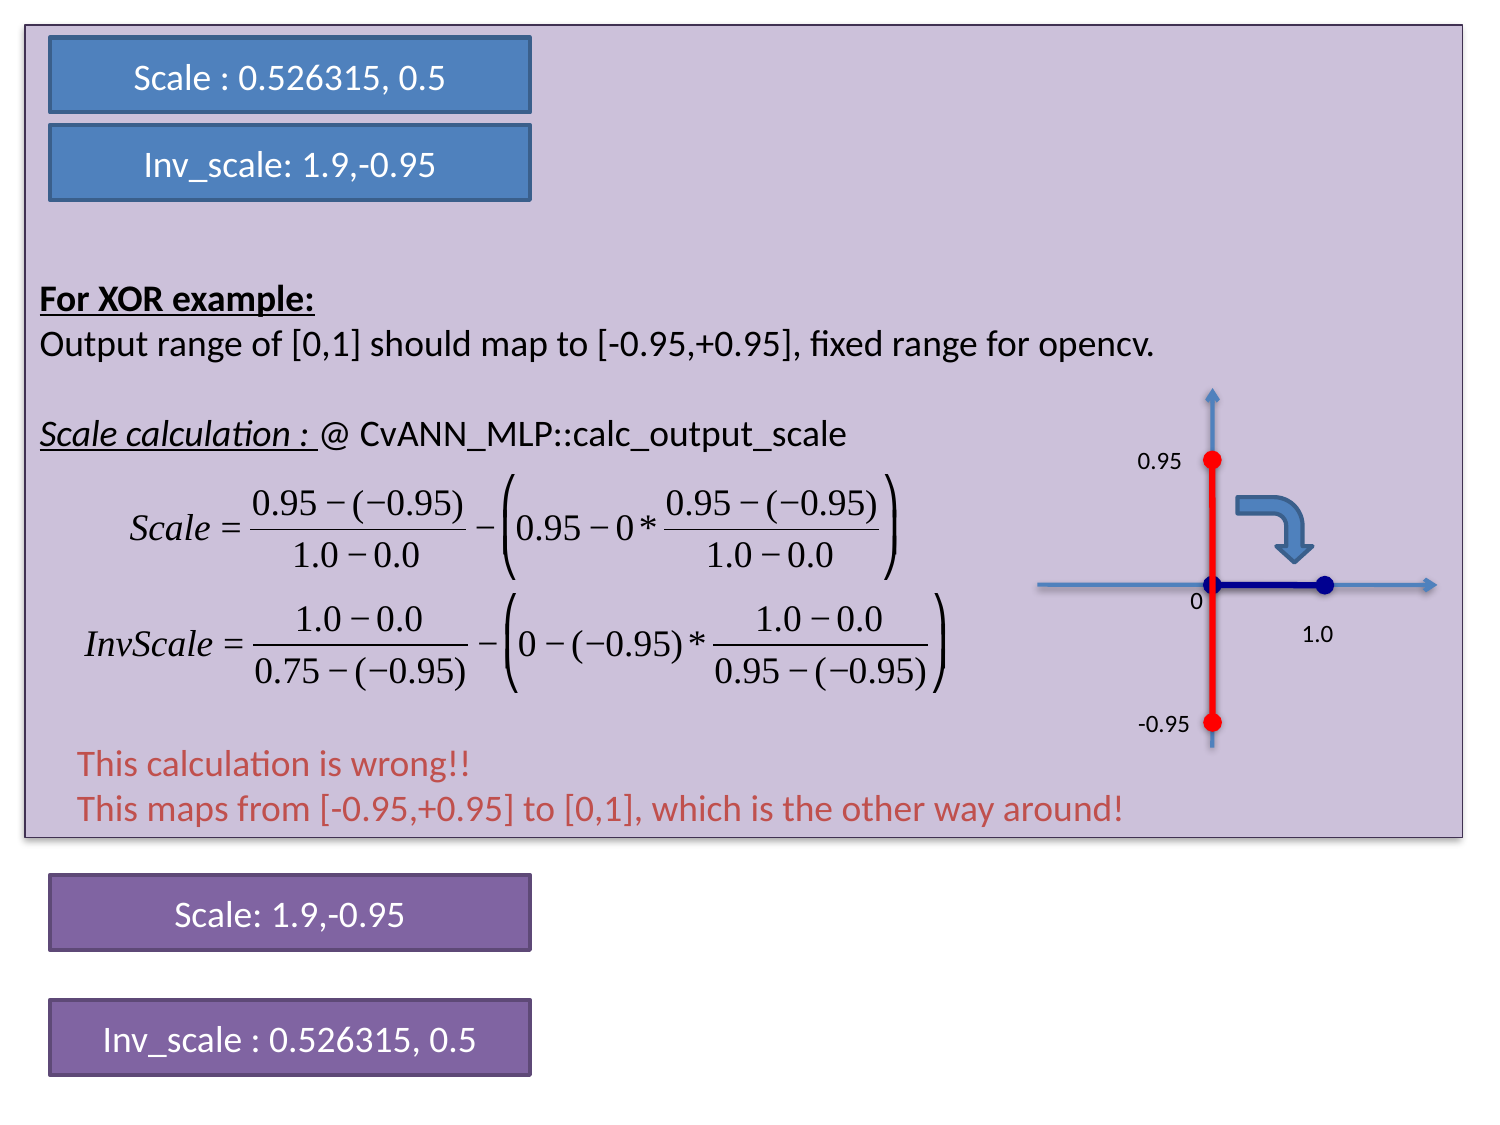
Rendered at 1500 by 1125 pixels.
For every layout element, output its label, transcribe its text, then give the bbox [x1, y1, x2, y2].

text_box For XOR example: Output range of [0,1] should map to [-0.95,+0.95], fixed range for opencv. Scale calculation : @ CvANN_MLP::calc_output_scale [24, 24, 1463, 838]
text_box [77, 593, 948, 697]
text_box This calculation is wrong!! This maps from [-0.95,+0.95] to [0,1], which is the other way around! [62, 731, 1150, 837]
text_box Inv_scale : 0.526315, 0.5 [48, 998, 532, 1077]
text_box Scale: 1.9,-0.95 [48, 873, 532, 952]
text_box Scale : 0.526315, 0.5 [48, 35, 532, 114]
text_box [123, 474, 899, 585]
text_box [1037, 387, 1438, 748]
text_box Inv_scale: 1.9,-0.95 [48, 123, 532, 202]
